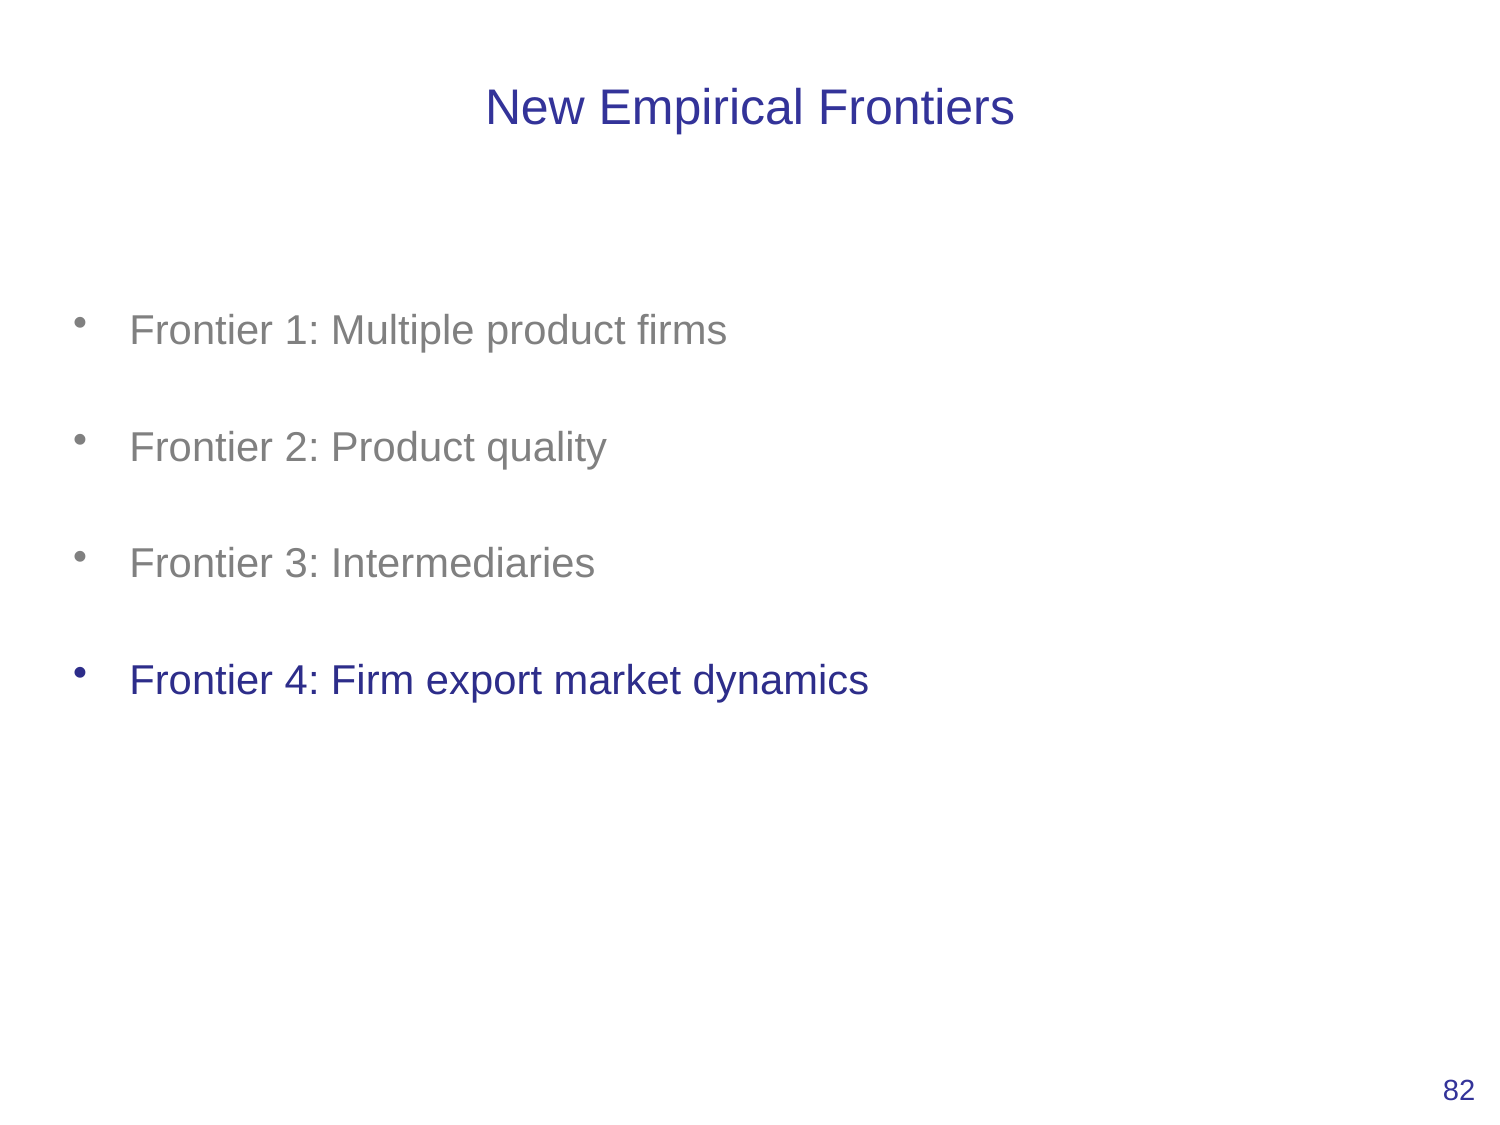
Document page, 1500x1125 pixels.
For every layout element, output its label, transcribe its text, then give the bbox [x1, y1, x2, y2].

title New Empirical Frontiers [57, 44, 1443, 165]
list Frontier 1: Multiple product firms Frontier 2: Product quality Frontier 3: Intermediaries Frontier 4: Firm export market dynamics [57, 178, 1443, 1125]
slide_number 82 [1408, 1028, 1491, 1108]
